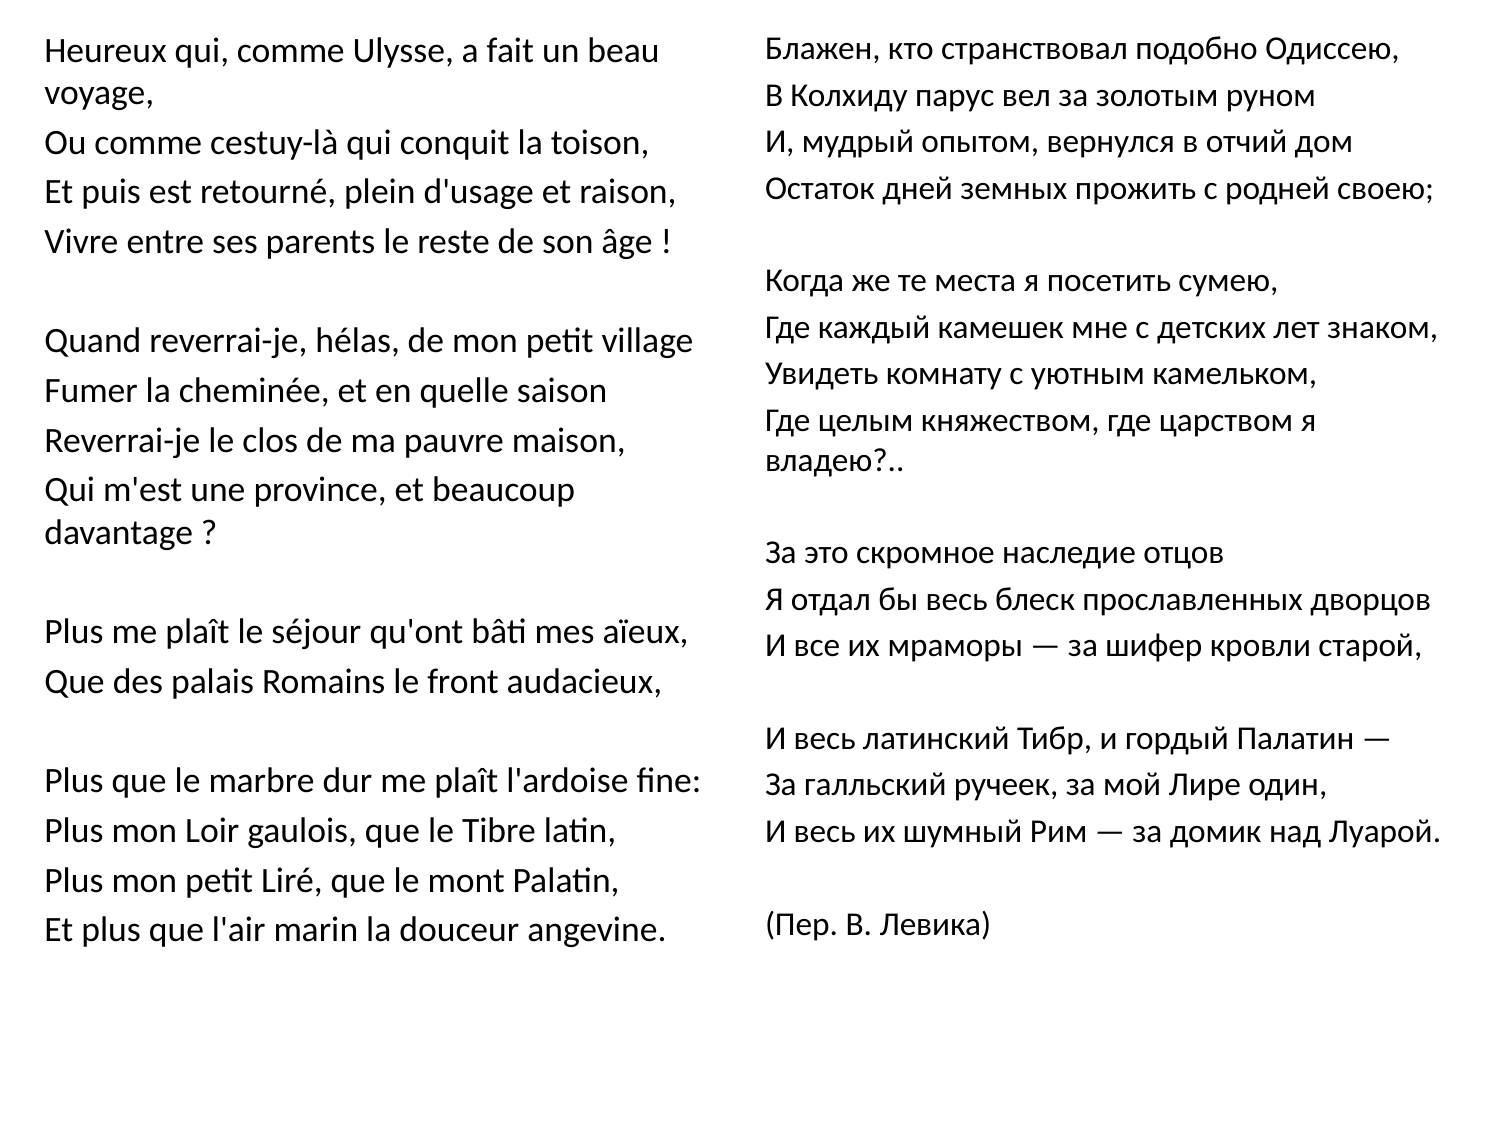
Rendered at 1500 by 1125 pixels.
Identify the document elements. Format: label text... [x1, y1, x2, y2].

list Heureux qui, comme Ulysse, a fait un beau voyage, Ou comme cestuy-là qui conquit la toison, Et puis est retourné, plein d'usage et raison, Vivre entre ses parents le reste de son âge ! Quand reverrai-je, hélas, de mon petit village Fumer la cheminée, et en quelle saison Reverrai-je le clos de ma pauvre maison, Qui m'est une province, et beaucoup davantage ? Plus me plaît le séjour qu'ont bâti mes aïeux, Que des palais Romains le front audacieux, Plus que le marbre dur me plaît l'ardoise fine: Plus mon Loir gaulois, que le Tibre latin, Plus mon petit Liré, que le mont Palatin, Et plus que l'air marin la douceur angevine. [29, 19, 739, 965]
list Блажен, кто странствовал подобно Одиссею, В Колхиду парус вел за золотым руном И, мудрый опытом, вернулся в отчий дом Остаток дней земных прожить с родней своею; Когда же те места я посетить сумею, Где каждый камешек мне с детских лет знаком, Увидеть комнату с уютным камельком, Где целым княжеством, где царством я владею?.. За это скромное наследие отцов Я отдал бы весь блеск прославленных дворцов И все их мраморы — за шифер кровли старой, И весь латинский Тибр, и гордый Палатин — За галльский ручеек, за мой Лире один, И весь их шумный Рим — за домик над Луарой. (Пер. В. Левика) [750, 19, 1471, 1024]
